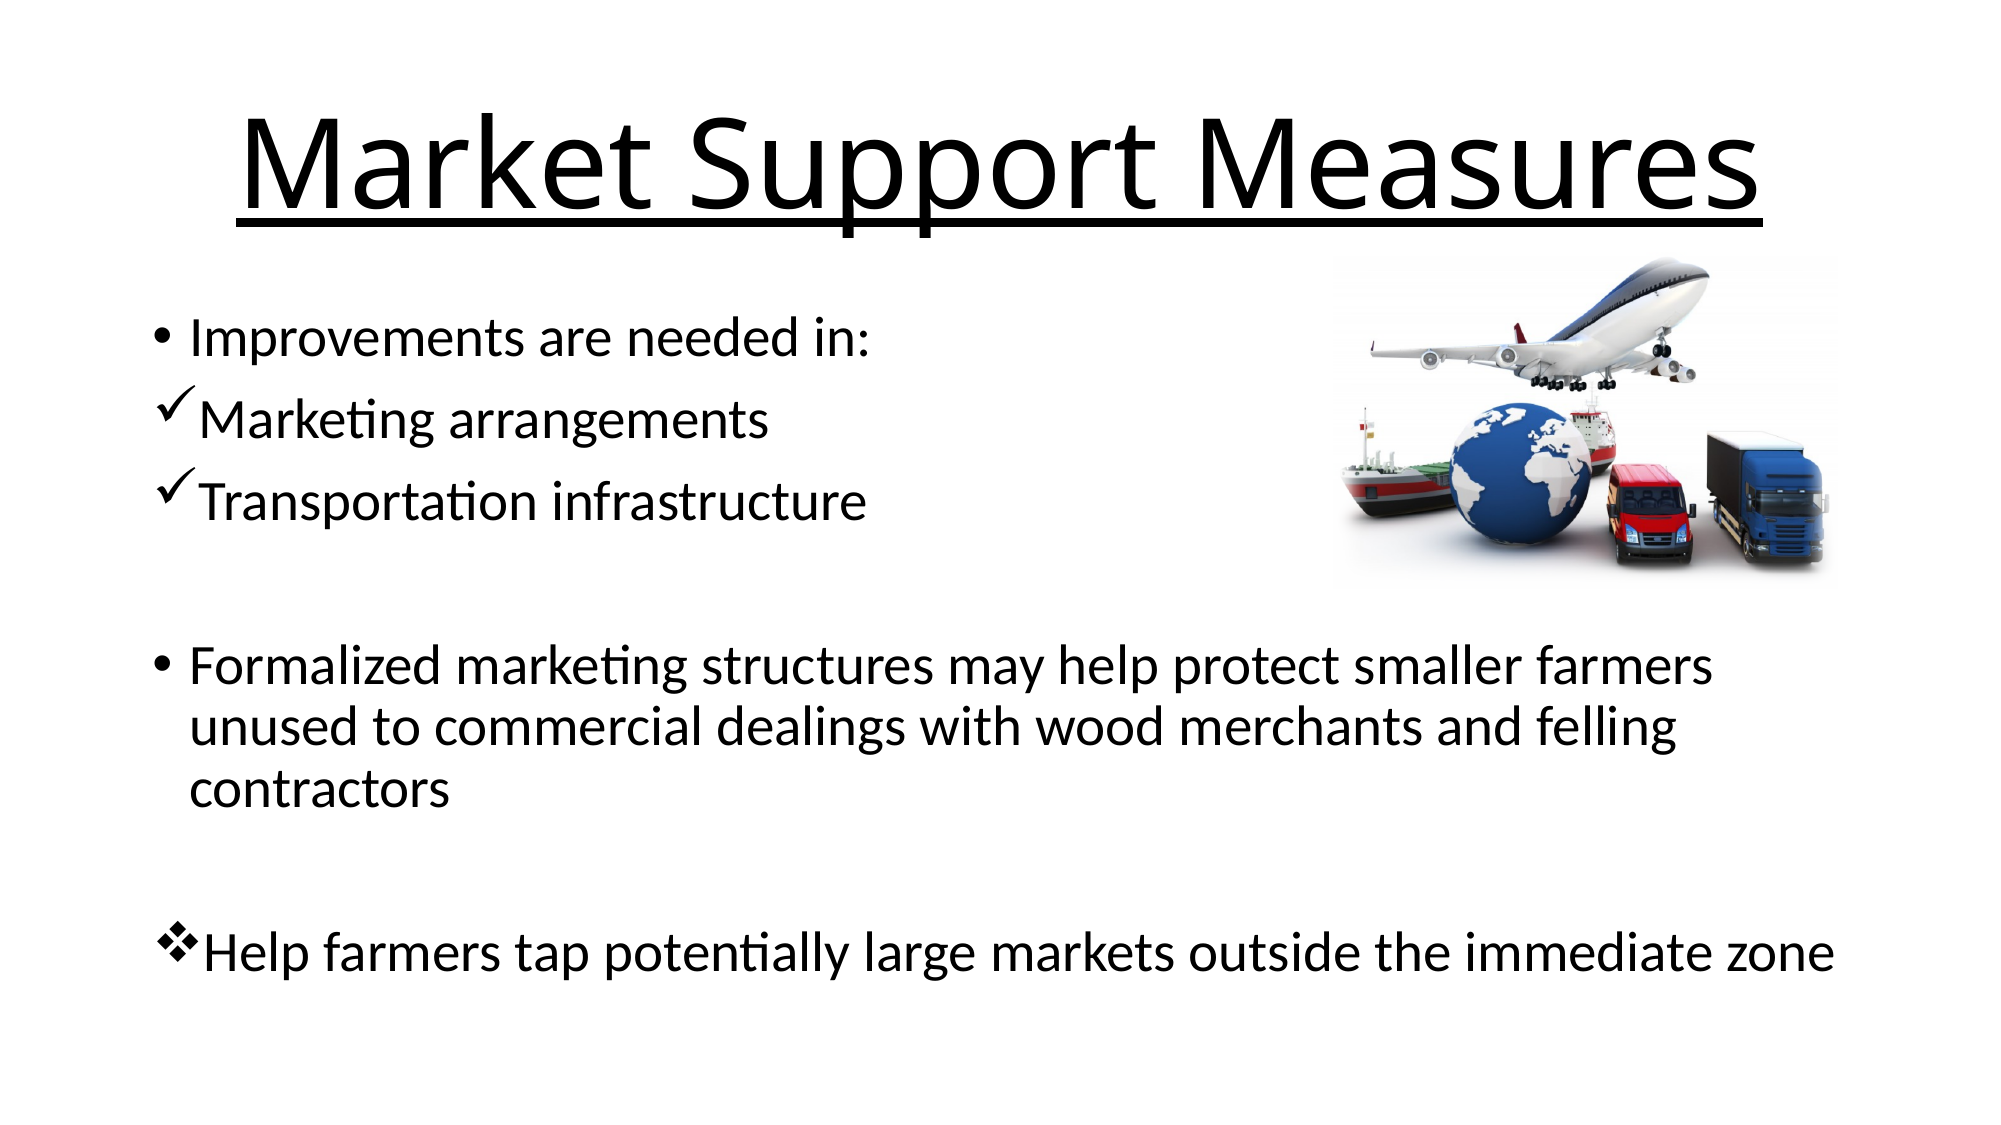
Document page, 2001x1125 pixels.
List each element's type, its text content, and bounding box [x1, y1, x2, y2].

list Improvements are needed in: Marketing arrangements Transportation infrastructure Formalized marketing structures may help protect smaller farmers unused to commercial dealings with wood merchants and felling contractors Help farmers tap potentially large markets outside the immediate zone [137, 299, 1863, 1014]
title Market Support Measures [137, 59, 1863, 278]
picture [1333, 252, 1838, 589]
